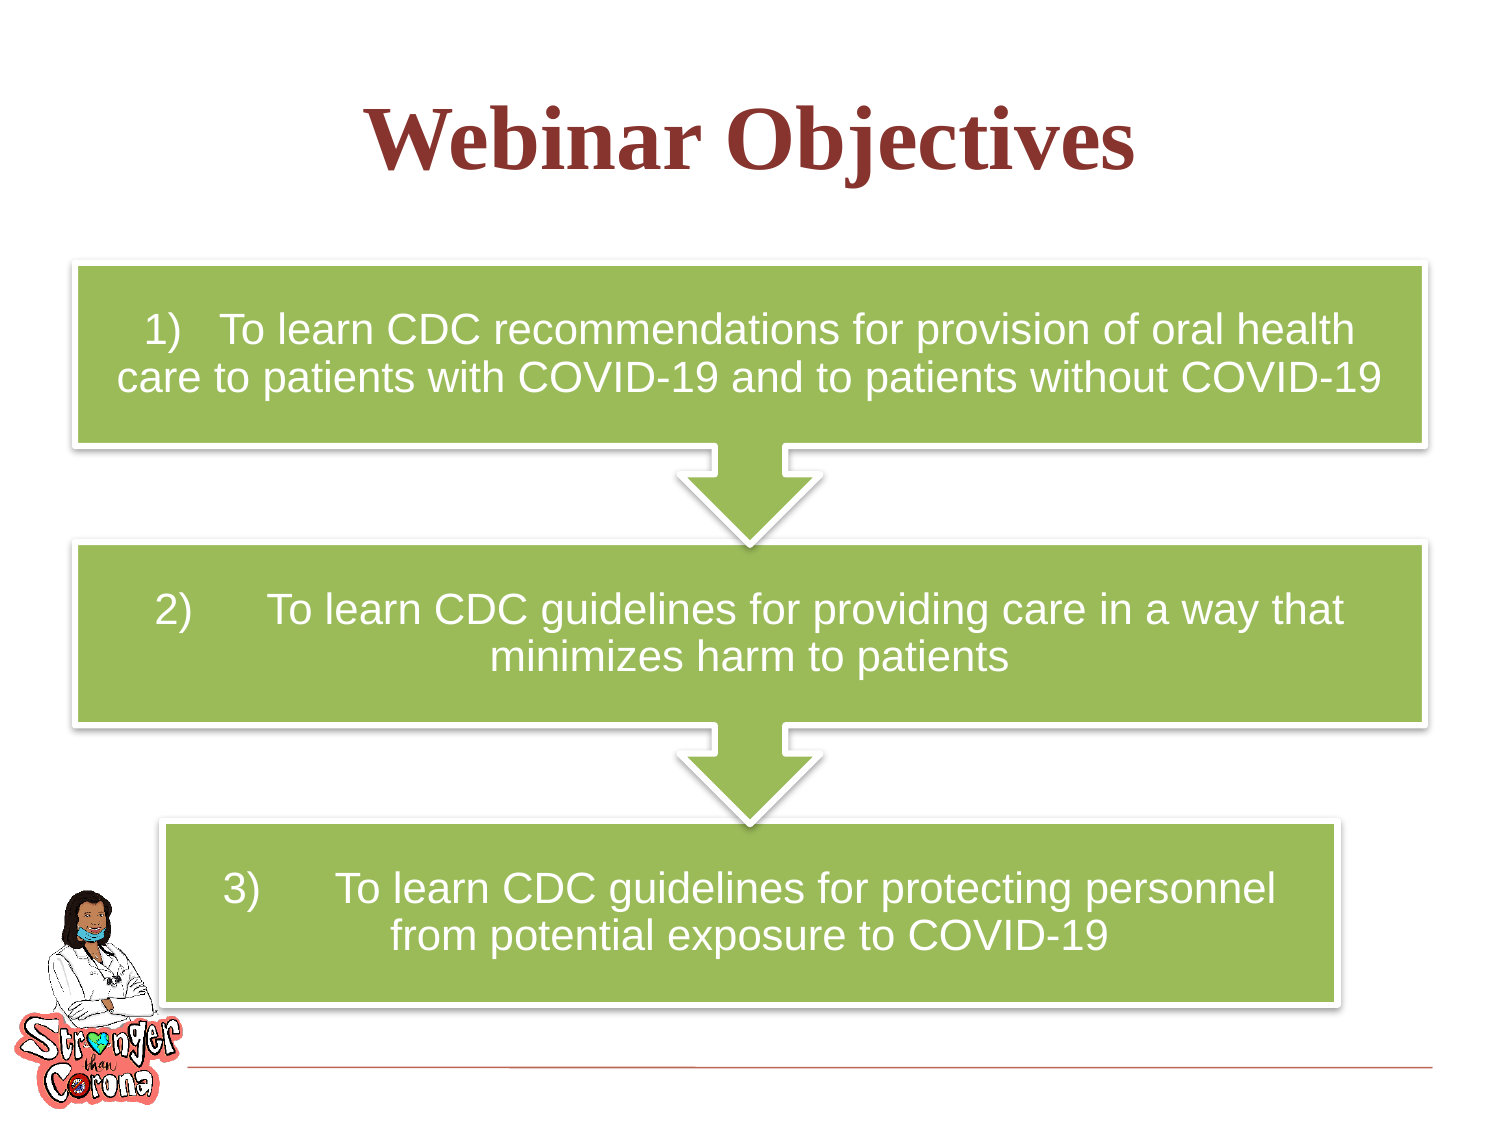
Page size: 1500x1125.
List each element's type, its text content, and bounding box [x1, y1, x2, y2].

picture [12, 887, 188, 1113]
title Webinar Objectives [74, 44, 1426, 233]
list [74, 262, 1426, 1006]
